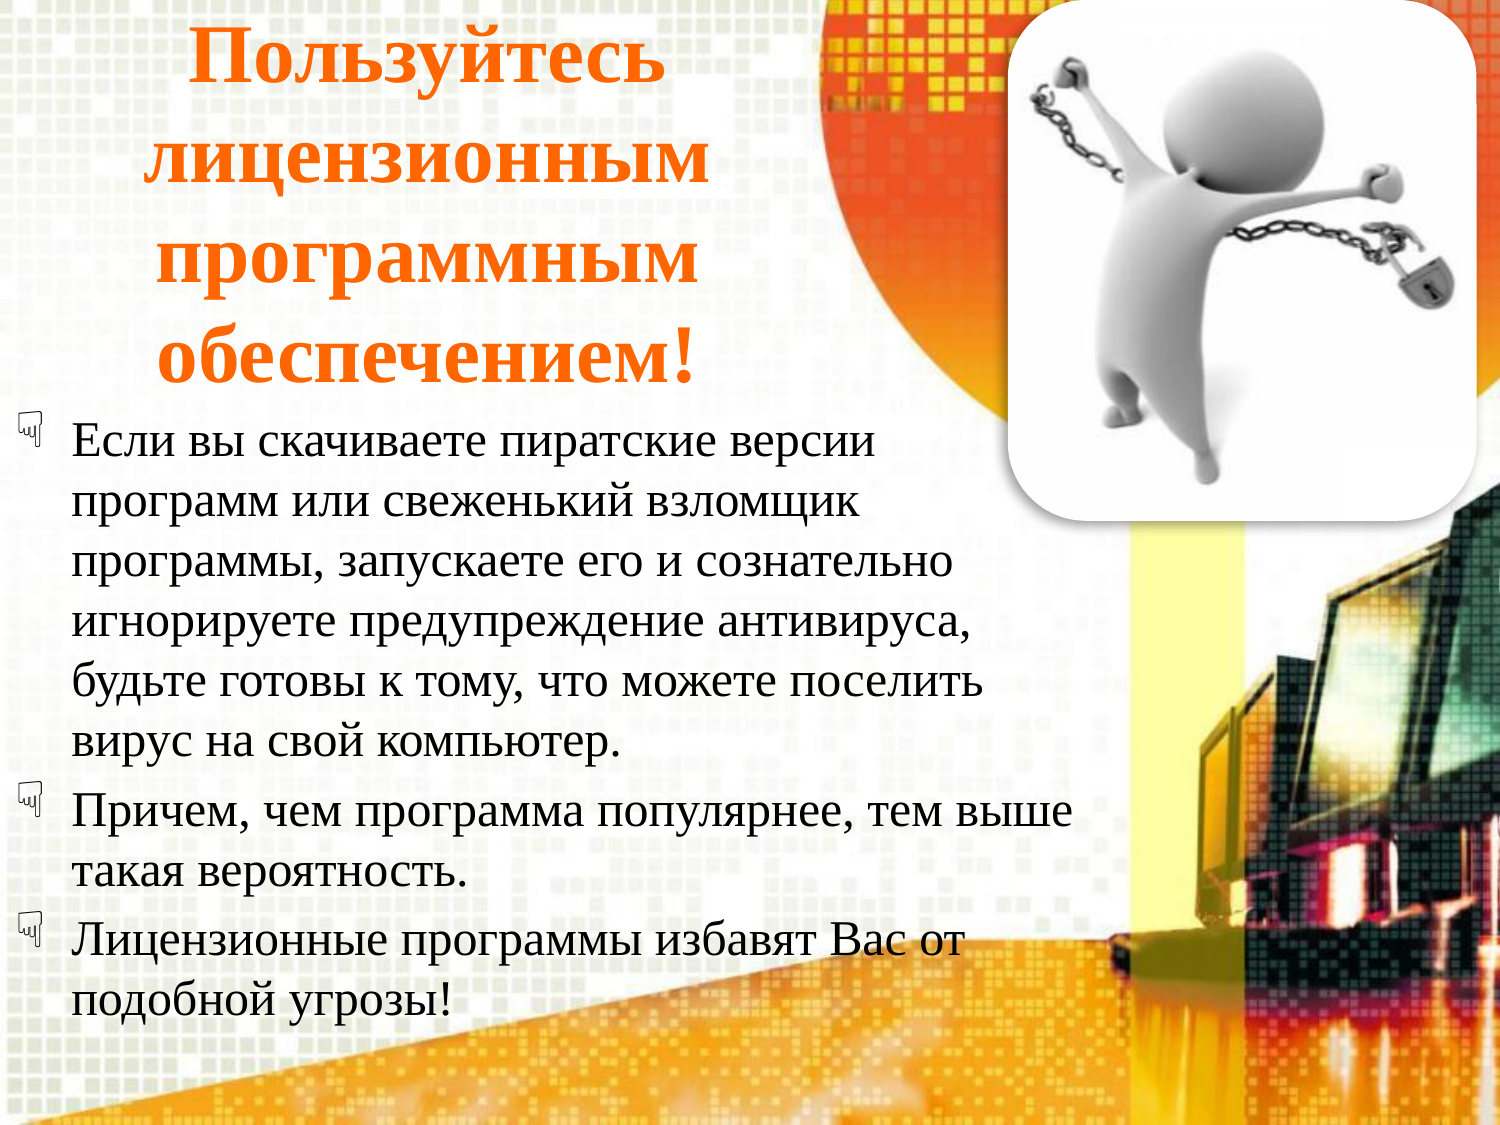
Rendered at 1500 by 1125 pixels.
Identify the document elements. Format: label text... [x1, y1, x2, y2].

list Если вы скачиваете пиратские версии программ или свеженький взломщик программы, запускаете его и сознательно игнорируете предупреждение антивируса, будьте готовы к тому, что можете поселить вирус на свой компьютер. Причем, чем программа популярнее, тем выше такая вероятность. Лицензионные программы избавят Вас от подобной угрозы! [0, 398, 1102, 1024]
picture [0, 0, 1500, 1125]
title Пользуйтесь лицензионным программным обеспечением! [23, 23, 833, 376]
